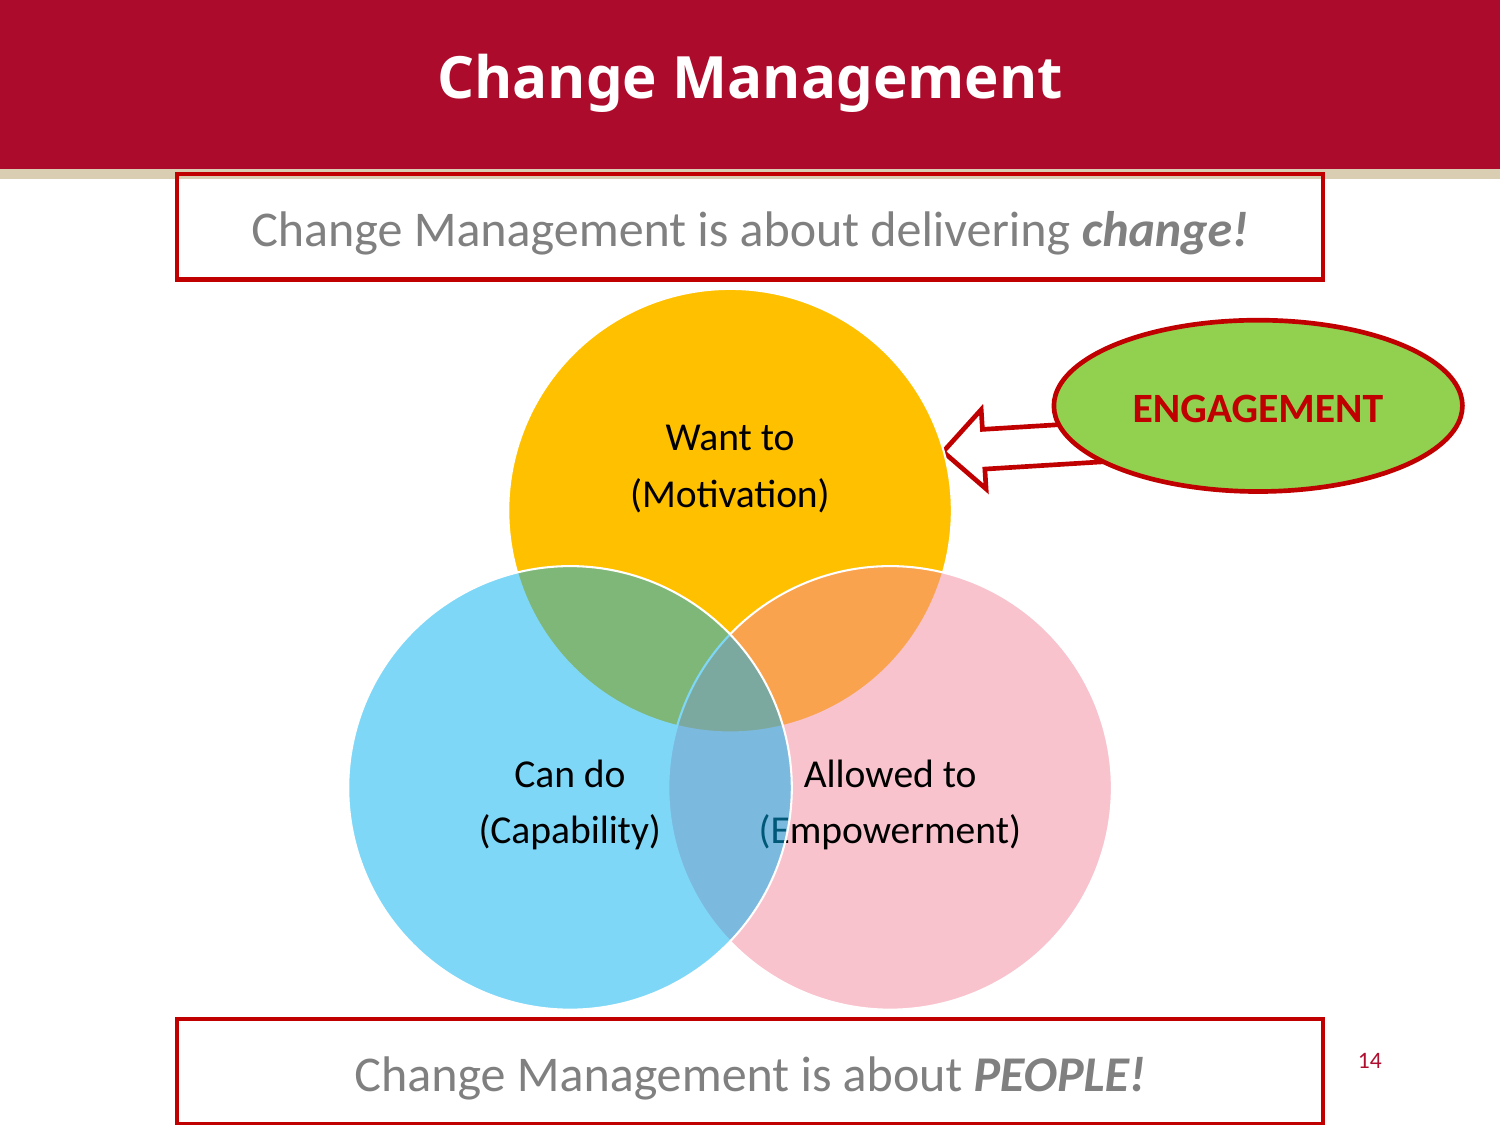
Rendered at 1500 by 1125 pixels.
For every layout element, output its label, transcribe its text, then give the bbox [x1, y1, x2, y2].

slide_number 14 [1323, 1045, 1397, 1072]
text_box Change Management is about PEOPLE! [176, 1018, 1323, 1125]
text_box Change Management is about delivering change! [176, 174, 1323, 280]
title Change Management [0, 37, 1500, 122]
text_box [199, 279, 1261, 1019]
text_box ENGAGEMENT [1261, 319, 1464, 493]
